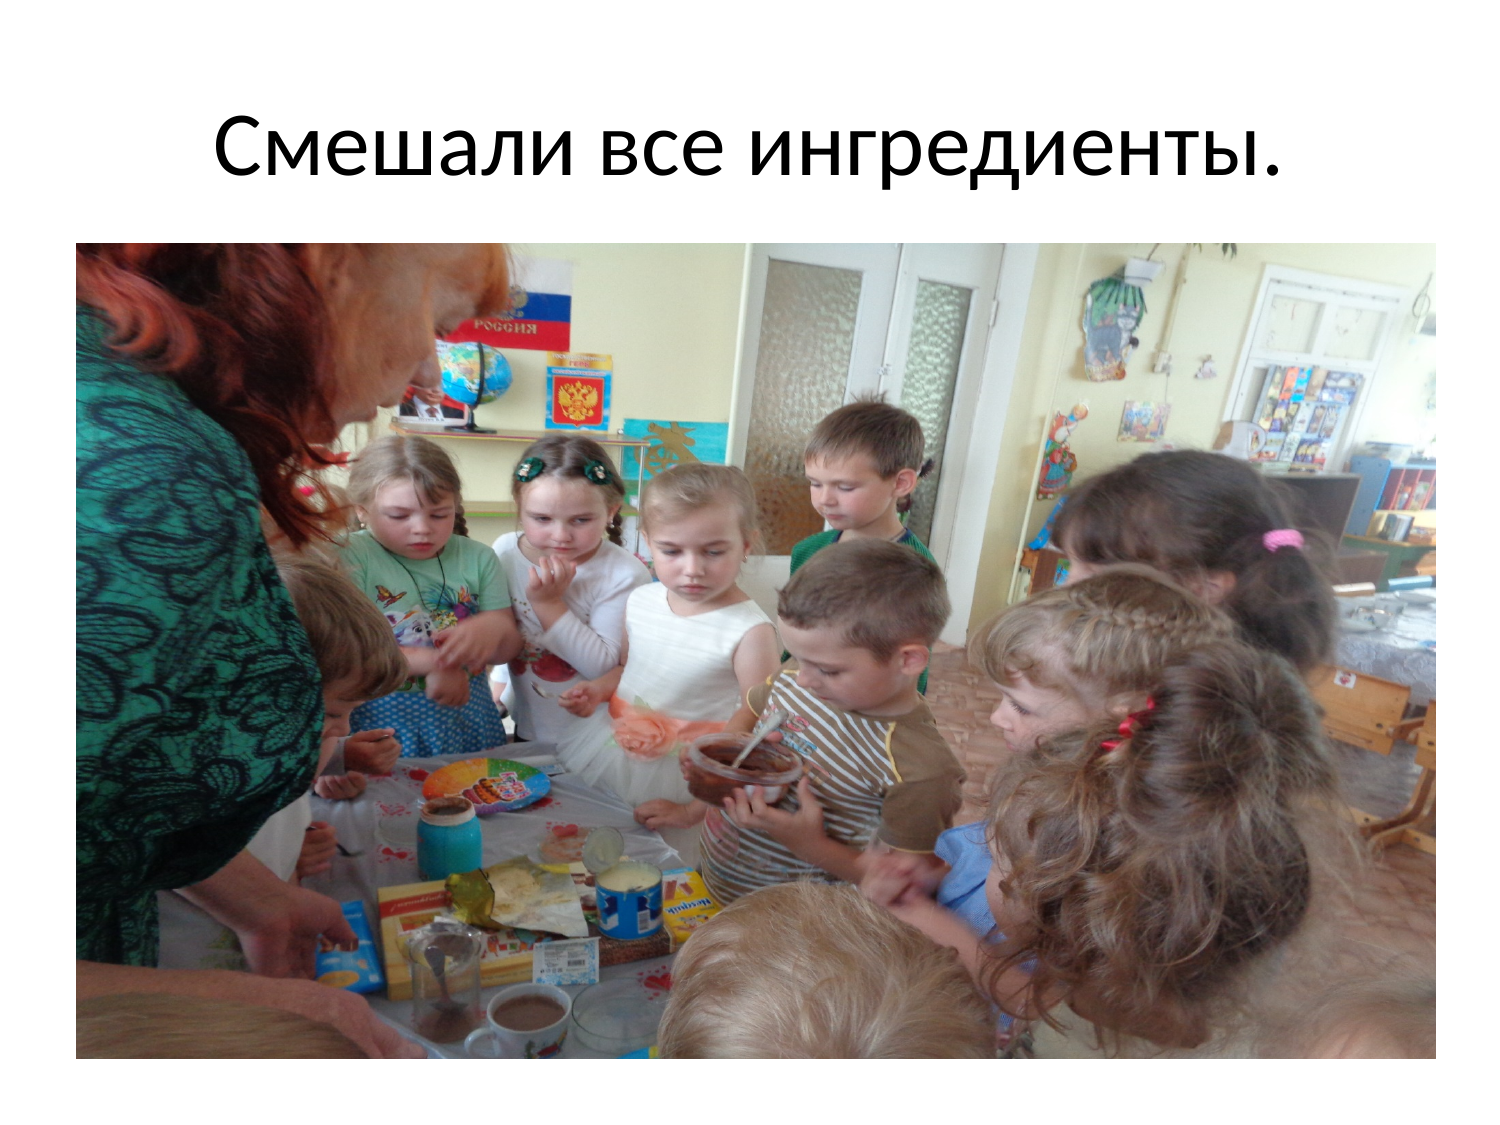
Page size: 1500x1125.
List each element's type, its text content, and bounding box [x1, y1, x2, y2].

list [76, 243, 1436, 1059]
title Смешали все ингредиенты. [75, 45, 1425, 233]
